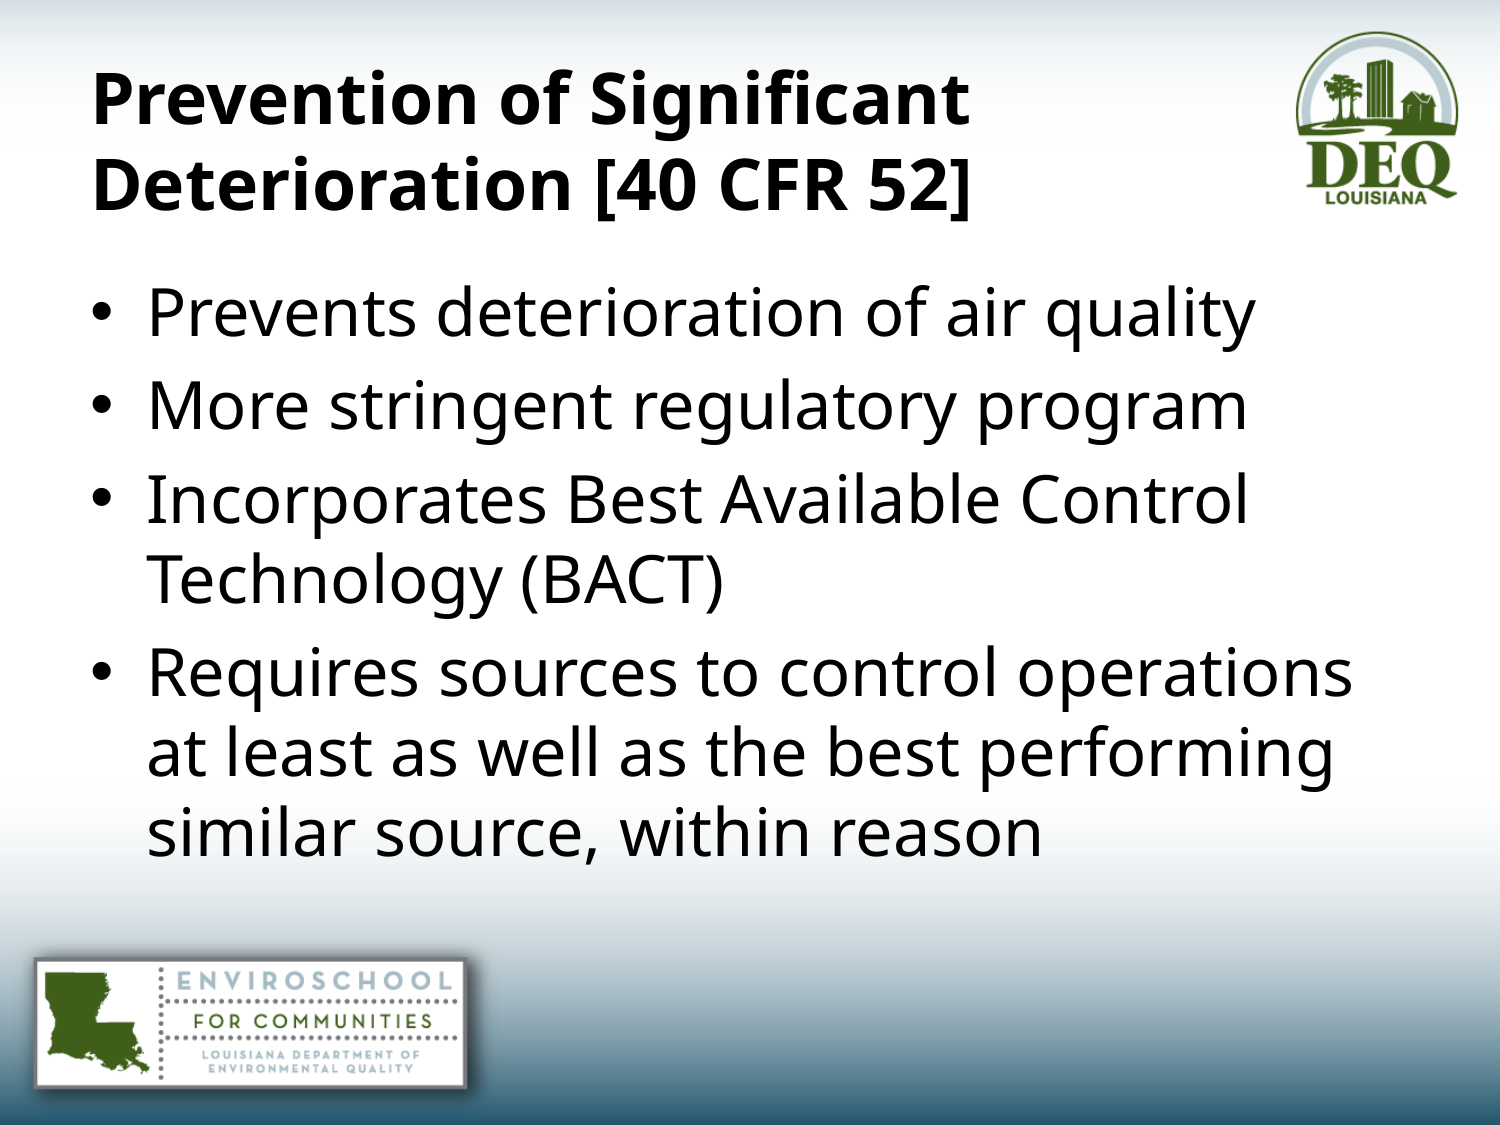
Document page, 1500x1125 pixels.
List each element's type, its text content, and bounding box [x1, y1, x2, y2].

picture [0, 0, 1500, 1125]
list Prevents deterioration of air quality More stringent regulatory program Incorporates Best Available Control Technology (BACT) Requires sources to control operations at least as well as the best performing similar source, within reason [75, 262, 1425, 1005]
title Prevention of Significant Deterioration [40 CFR 52] [75, 45, 1300, 233]
